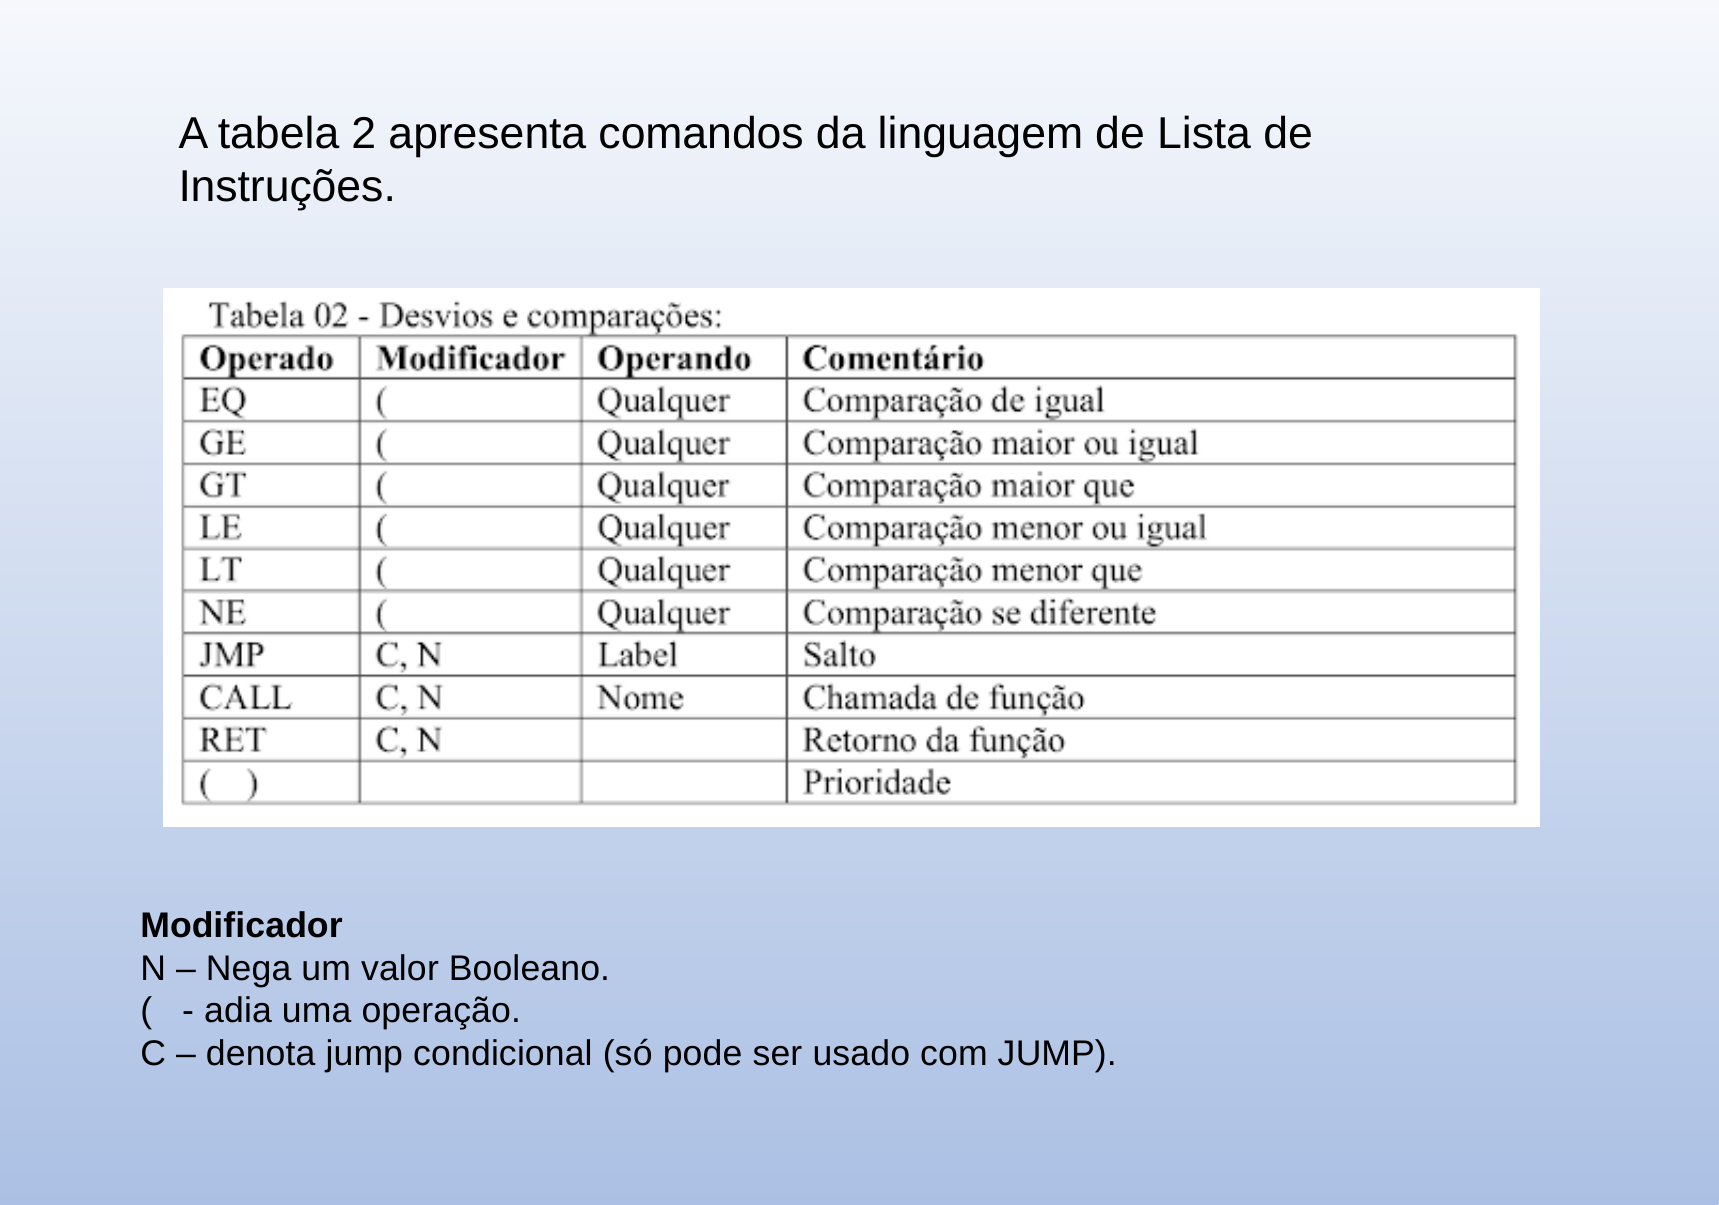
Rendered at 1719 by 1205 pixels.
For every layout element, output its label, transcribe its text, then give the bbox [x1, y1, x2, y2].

picture [163, 288, 1540, 827]
text_box A tabela 2 apresenta comandos da linguagem de Lista de Instruções. [163, 96, 1531, 219]
text_box Modificador N – Nega um valor Booleano. ( - adia uma operação. C – denota jump condicional (só pode ser usado com JUMP). [125, 893, 1594, 1081]
